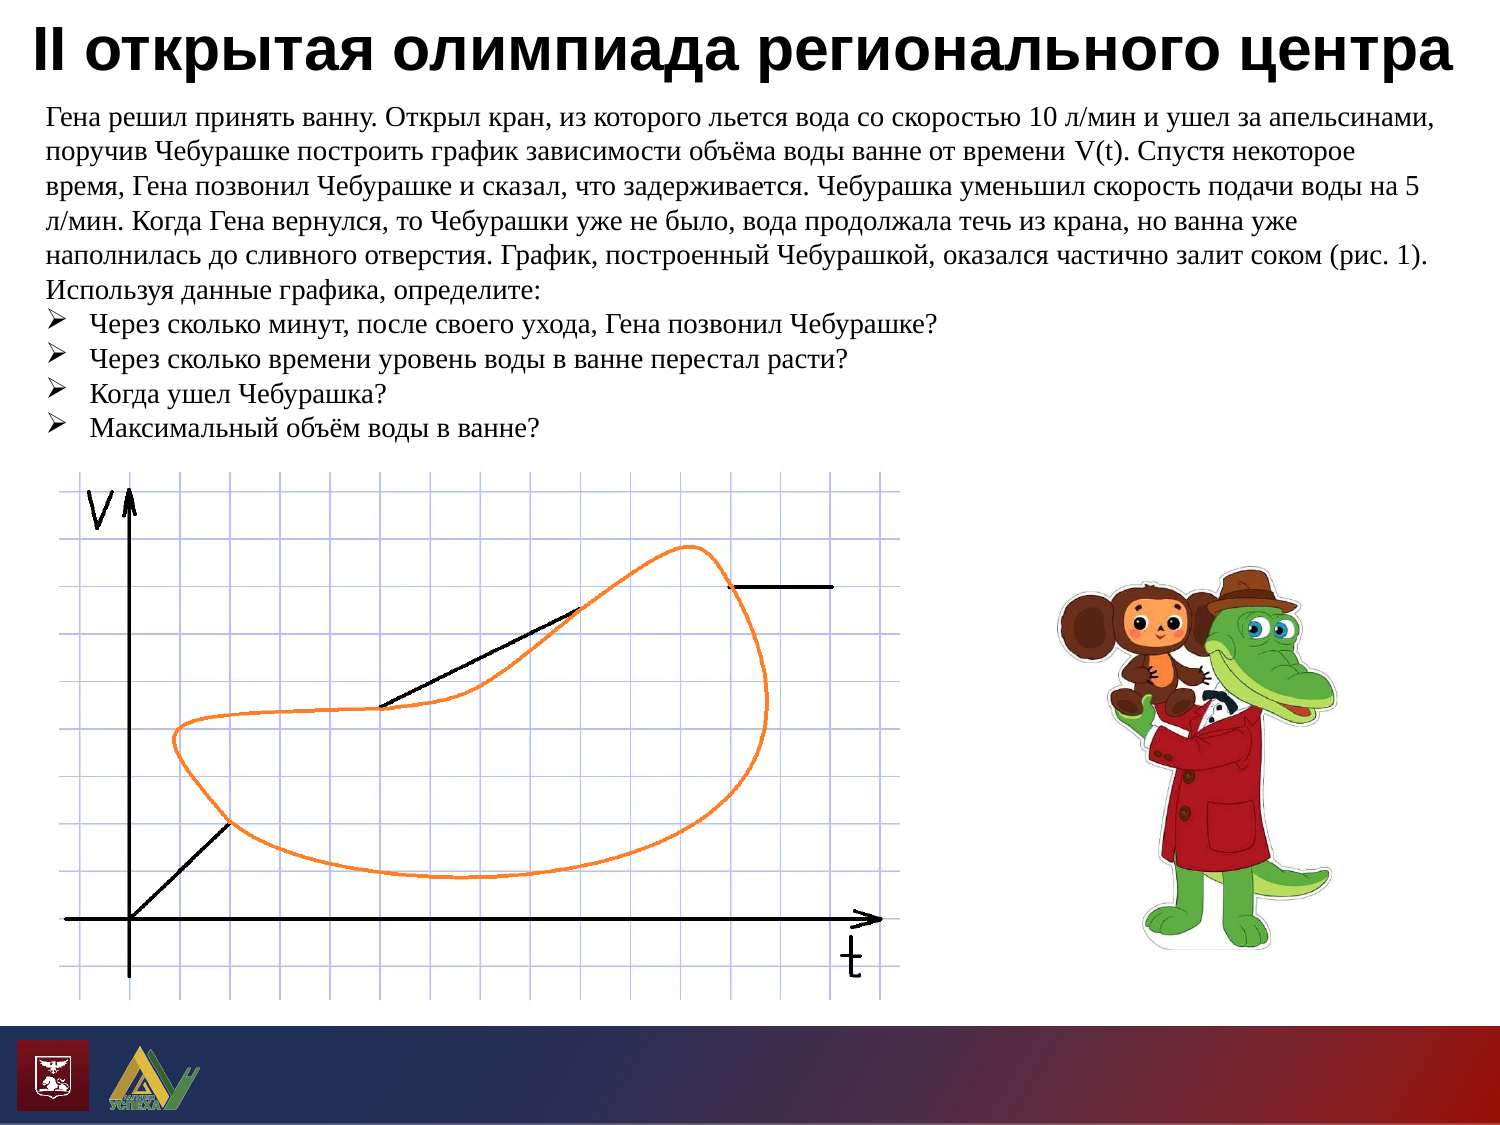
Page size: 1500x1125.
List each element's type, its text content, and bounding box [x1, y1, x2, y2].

picture [1057, 566, 1338, 951]
list Гена решил принять ванну. Открыл кран, из которого льется вода со скоростью 10 л/мин и ушел за апельсинами, поручив Чебурашке построить график зависимости объёма воды ванне от времени V(t). Спустя некоторое время, Гена позвонил Чебурашке и сказал, что задерживается. Чебурашка уменьшил скорость подачи воды на 5 л/мин. Когда Гена вернулся, то Чебурашки уже не было, вода продолжала течь из крана, но ванна уже наполнилась до сливного отверстия. График, построенный Чебурашкой, оказался частично залит соком (рис. 1). Используя данные графика, определите: Через сколько минут, после своего ухода, Гена позвонил Чебурашке? Через сколько времени уровень воды в ванне перестал расти? Когда ушел Чебурашка? Максимальный объём воды в ванне? [45, 97, 1442, 464]
picture [58, 471, 900, 1000]
picture [0, 1025, 1500, 1125]
title II открытая олимпиада регионального центра [0, 8, 1487, 112]
